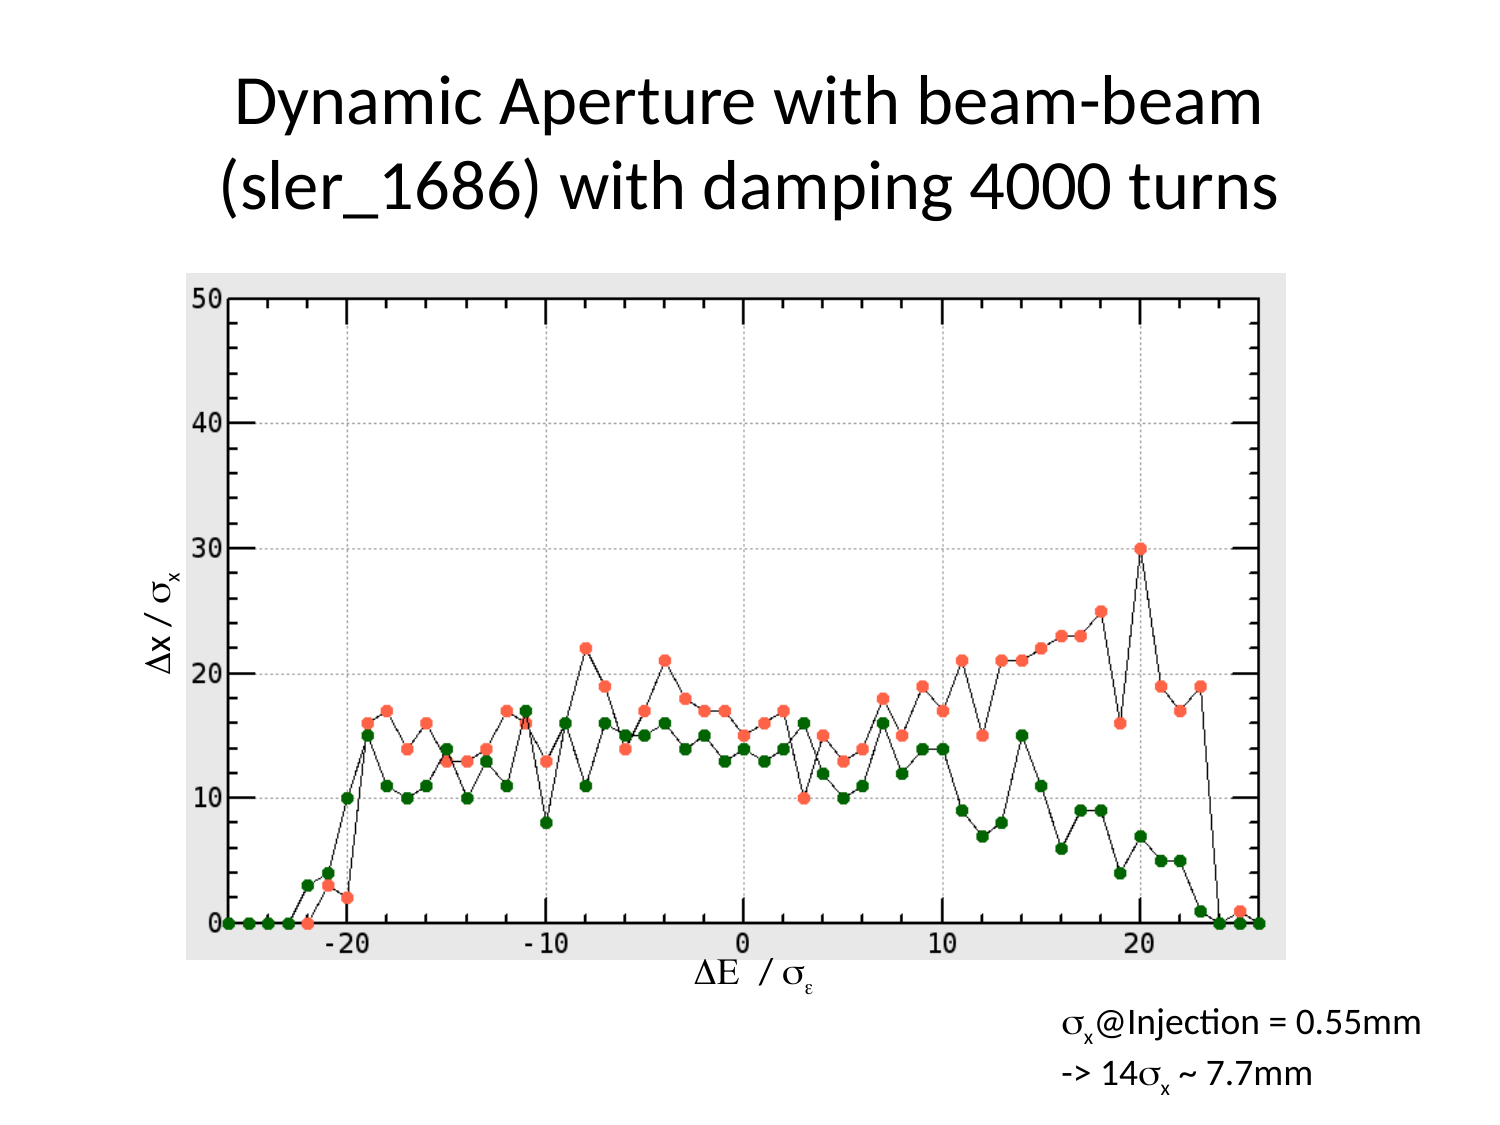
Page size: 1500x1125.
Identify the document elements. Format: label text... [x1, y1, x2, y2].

title Dynamic Aperture with beam-beam (sler_1686) with damping 4000 turns [75, 45, 1425, 233]
text_box DE / se [678, 969, 877, 1006]
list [111, 273, 1360, 960]
text_box sx@Injection = 0.55mm -> 14sx ~ 7.7mm [1046, 989, 1438, 1107]
